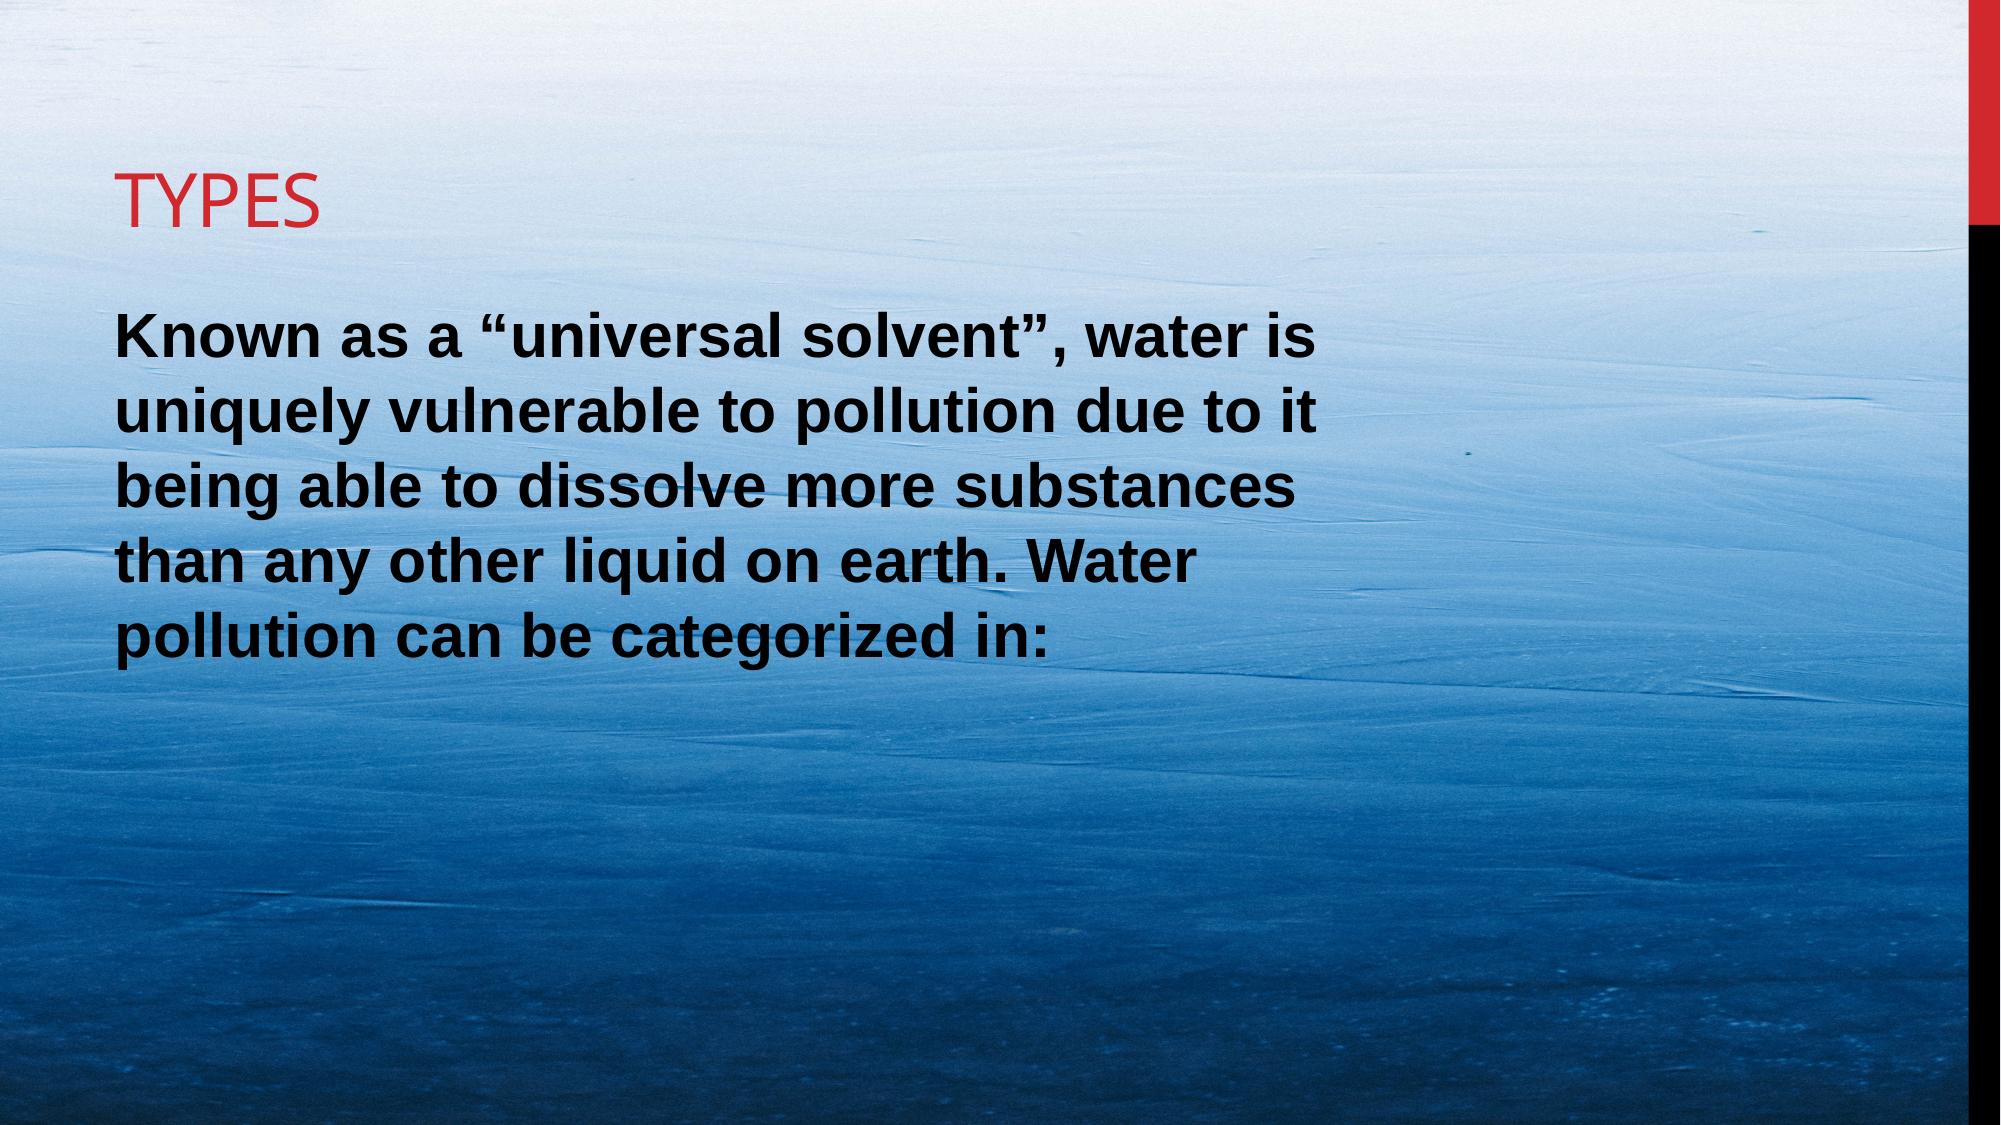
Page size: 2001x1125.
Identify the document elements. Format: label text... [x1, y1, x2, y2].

list Known as a “universal solvent”, water is uniquely vulnerable to pollution due to it being able to dissolve more substances than any other liquid on earth. Water pollution can be categorized in: [99, 287, 1367, 1005]
picture [0, 0, 1968, 1125]
title Types [99, 25, 1367, 250]
